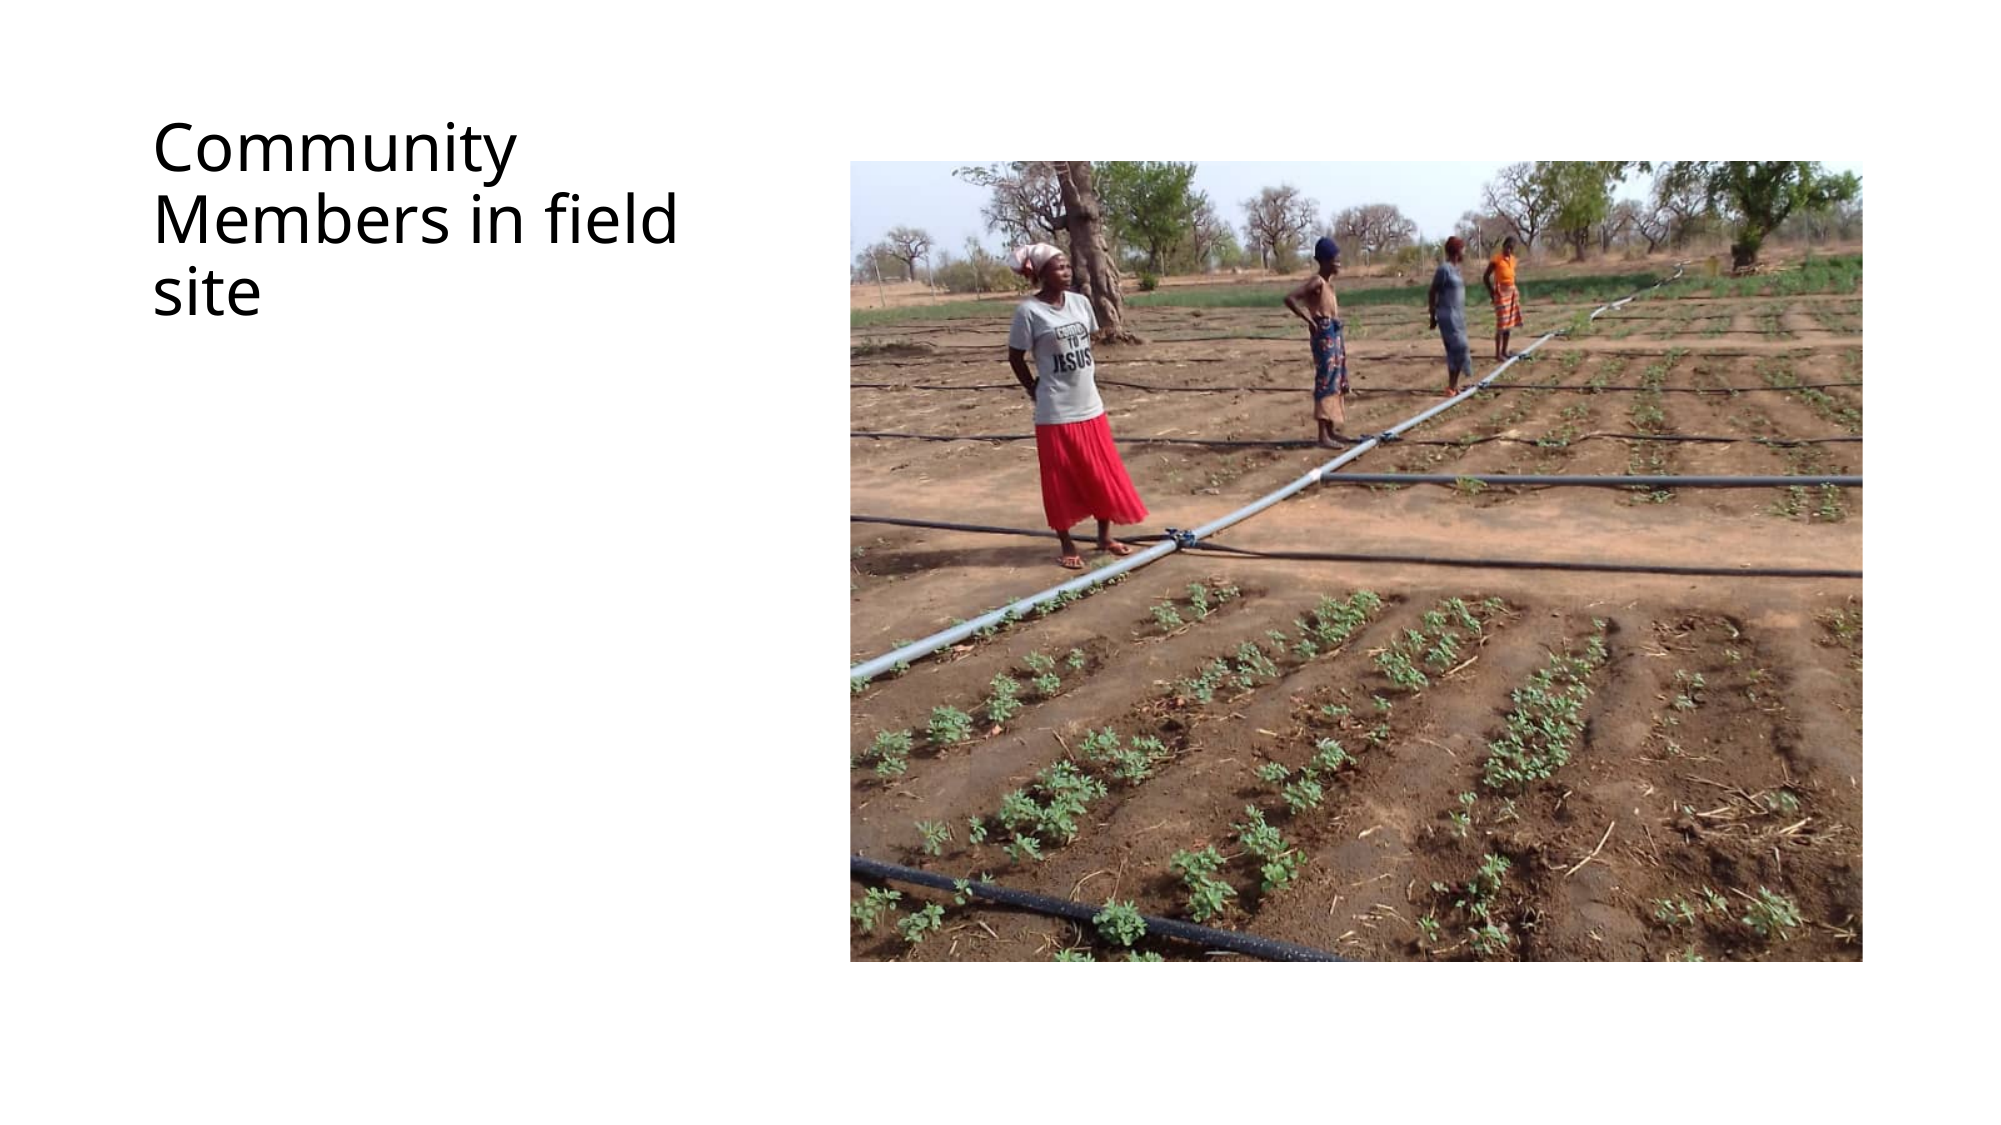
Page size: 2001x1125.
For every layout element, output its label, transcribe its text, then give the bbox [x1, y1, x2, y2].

picture [849, 161, 1864, 962]
title Community Members in field site [137, 75, 783, 338]
